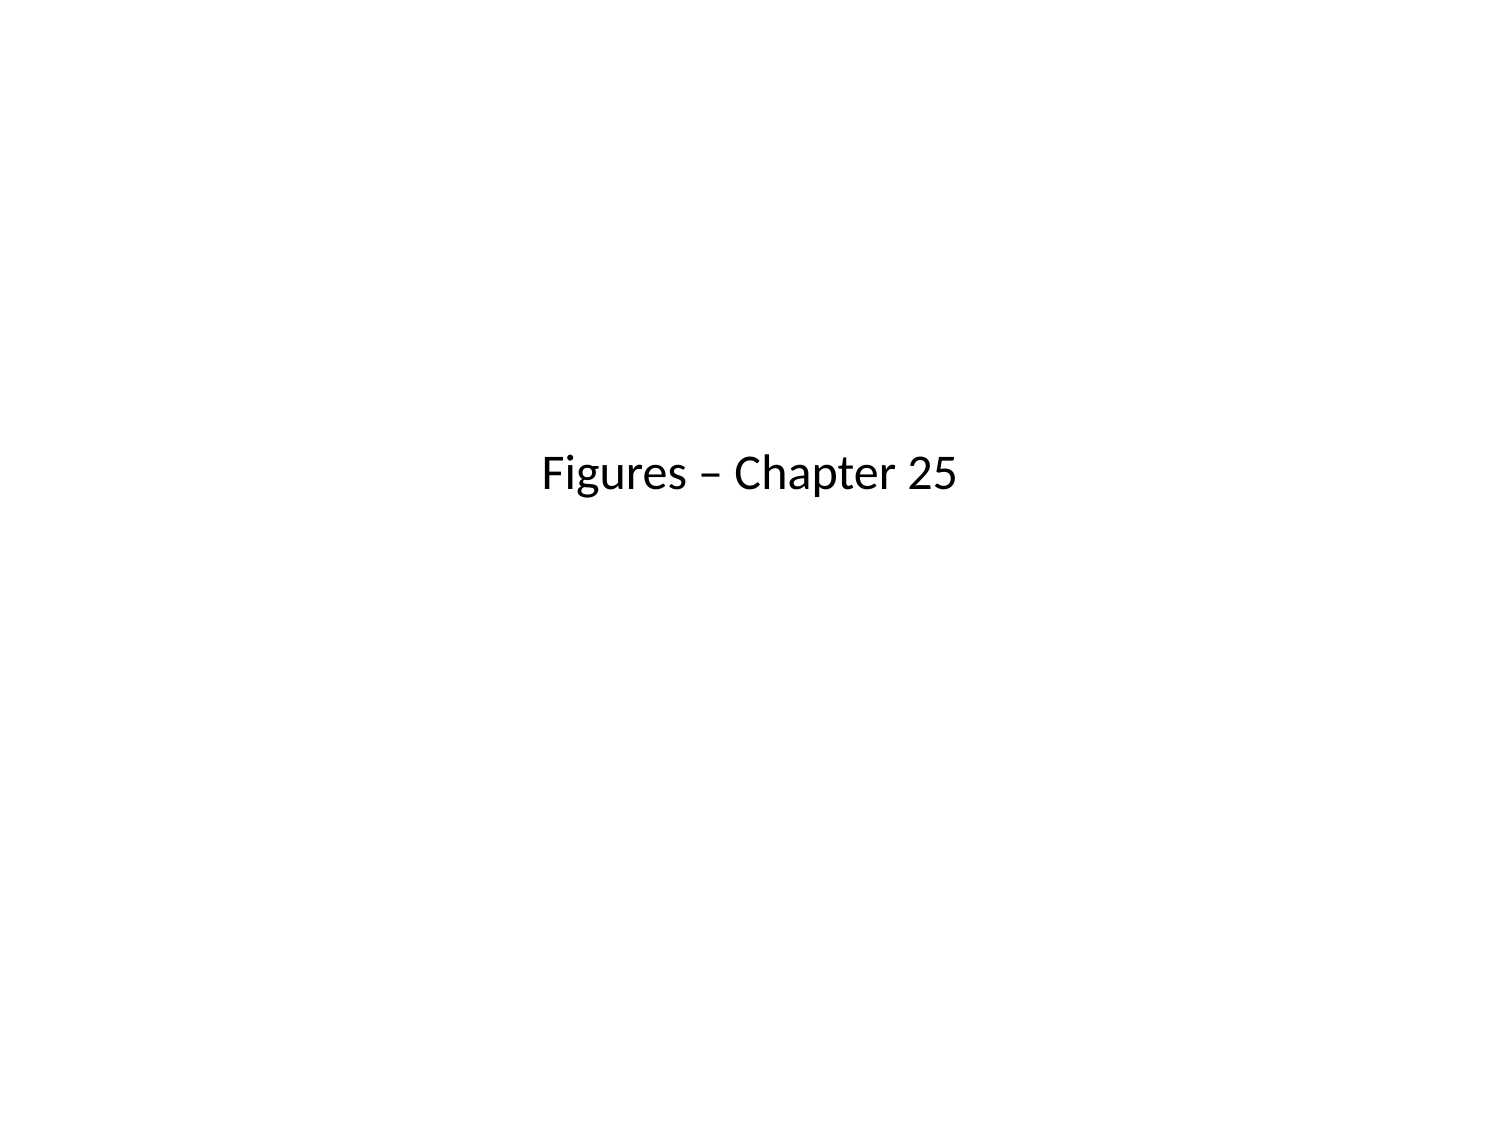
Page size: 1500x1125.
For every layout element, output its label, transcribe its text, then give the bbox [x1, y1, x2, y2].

title Figures – Chapter 25 [112, 349, 1388, 591]
